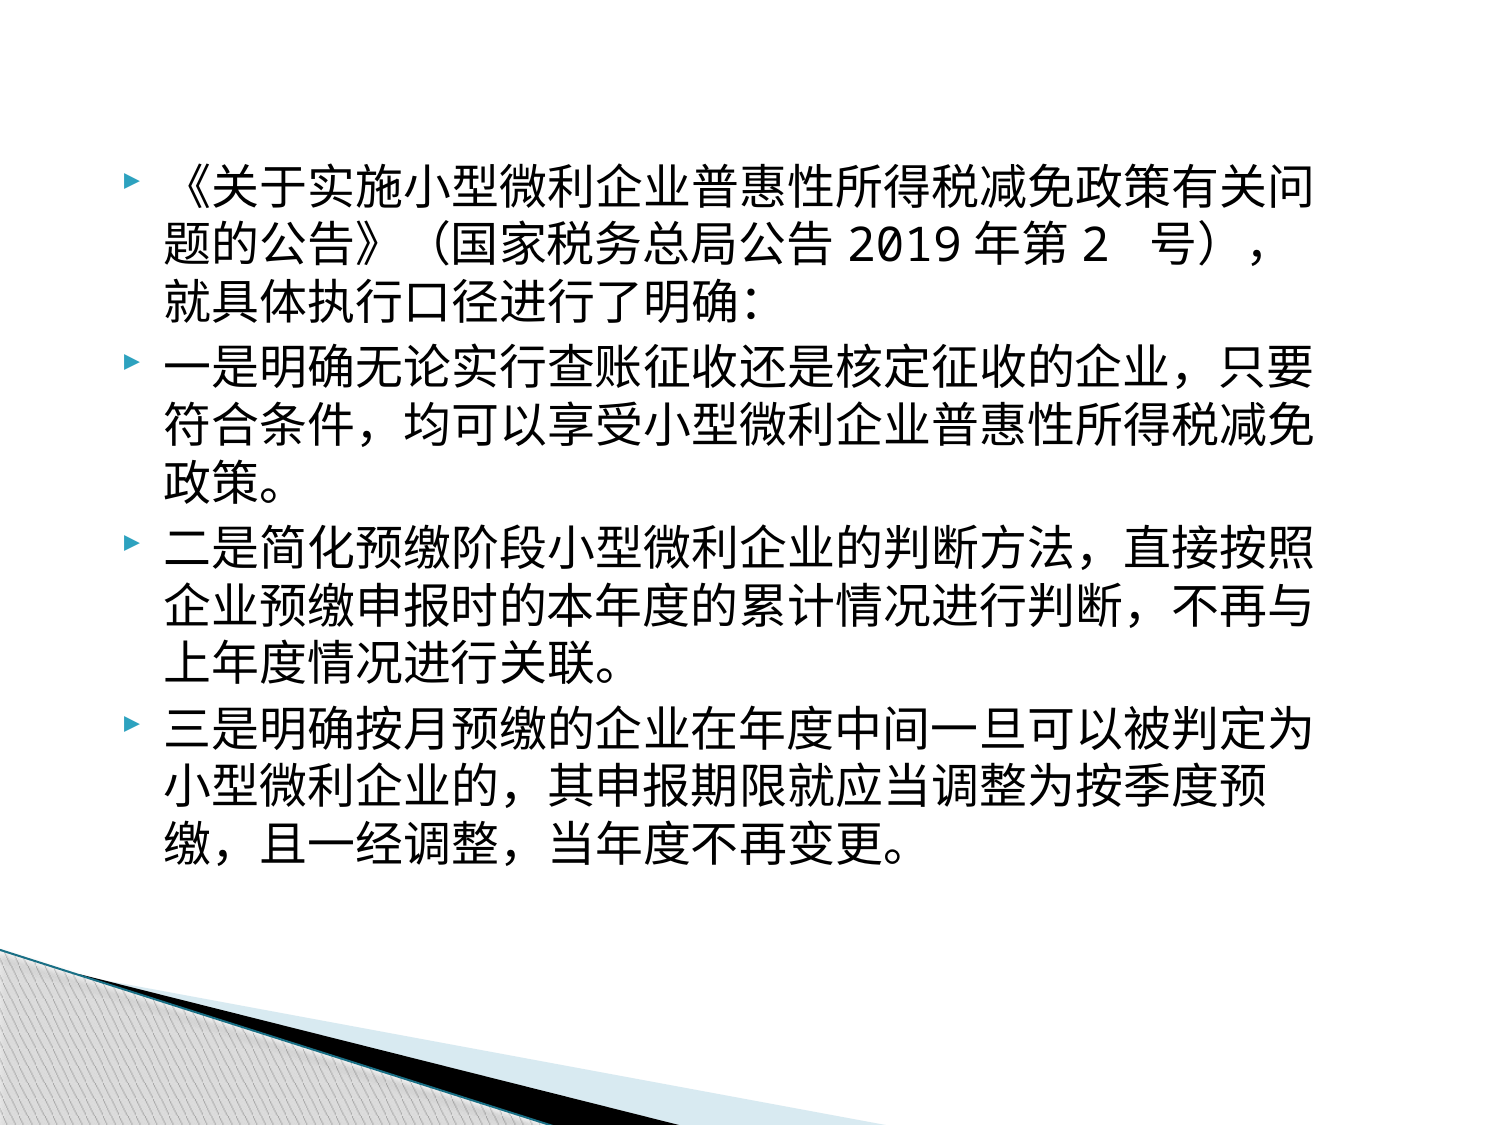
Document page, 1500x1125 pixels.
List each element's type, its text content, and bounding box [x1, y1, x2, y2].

list 《关于实施小型微利企业普惠性所得税减免政策有关问题的公告》（国家税务总局公告2019年第2 号），就具体执行口径进行了明确： 一是明确无论实行查账征收还是核定征收的企业，只要符合条件，均可以享受小型微利企业普惠性所得税减免政策。 二是简化预缴阶段小型微利企业的判断方法，直接按照企业预缴申报时的本年度的累计情况进行判断，不再与上年度情况进行关联。 三是明确按月预缴的企业在年度中间一旦可以被判定为小型微利企业的，其申报期限就应当调整为按季度预缴，且一经调整，当年度不再变更。 [88, 148, 1353, 892]
